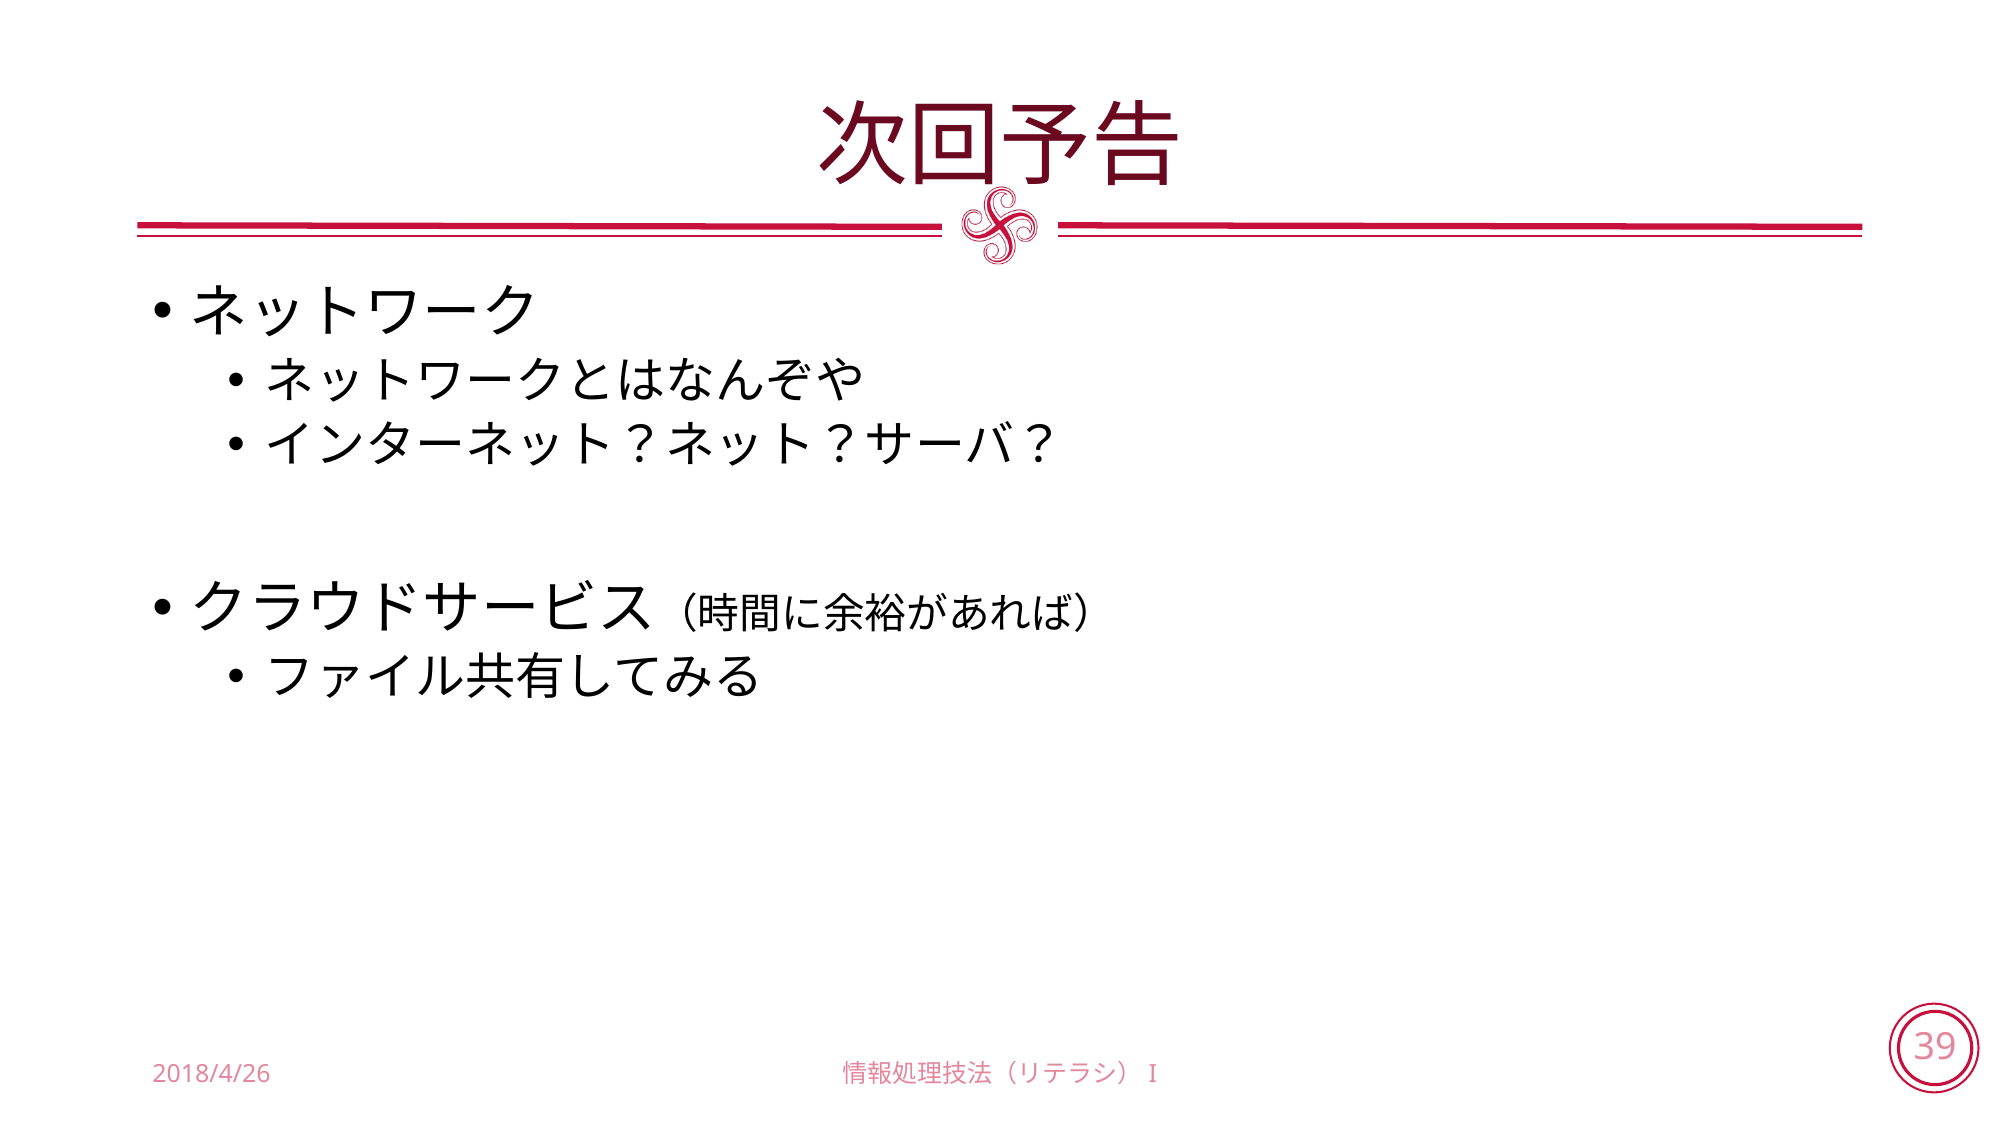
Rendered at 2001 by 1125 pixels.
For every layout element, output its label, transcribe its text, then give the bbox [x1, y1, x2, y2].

list ネットワーク ネットワークとはなんぞや インターネット？ネット？サーバ？ クラウドサービス（時間に余裕があれば） ファイル共有してみる [137, 274, 1863, 1014]
footer 情報処理技法（リテラシ）I [662, 1042, 1338, 1103]
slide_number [137, 1042, 588, 1103]
picture [959, 237, 1041, 268]
title 次回予告 [137, 59, 1863, 237]
